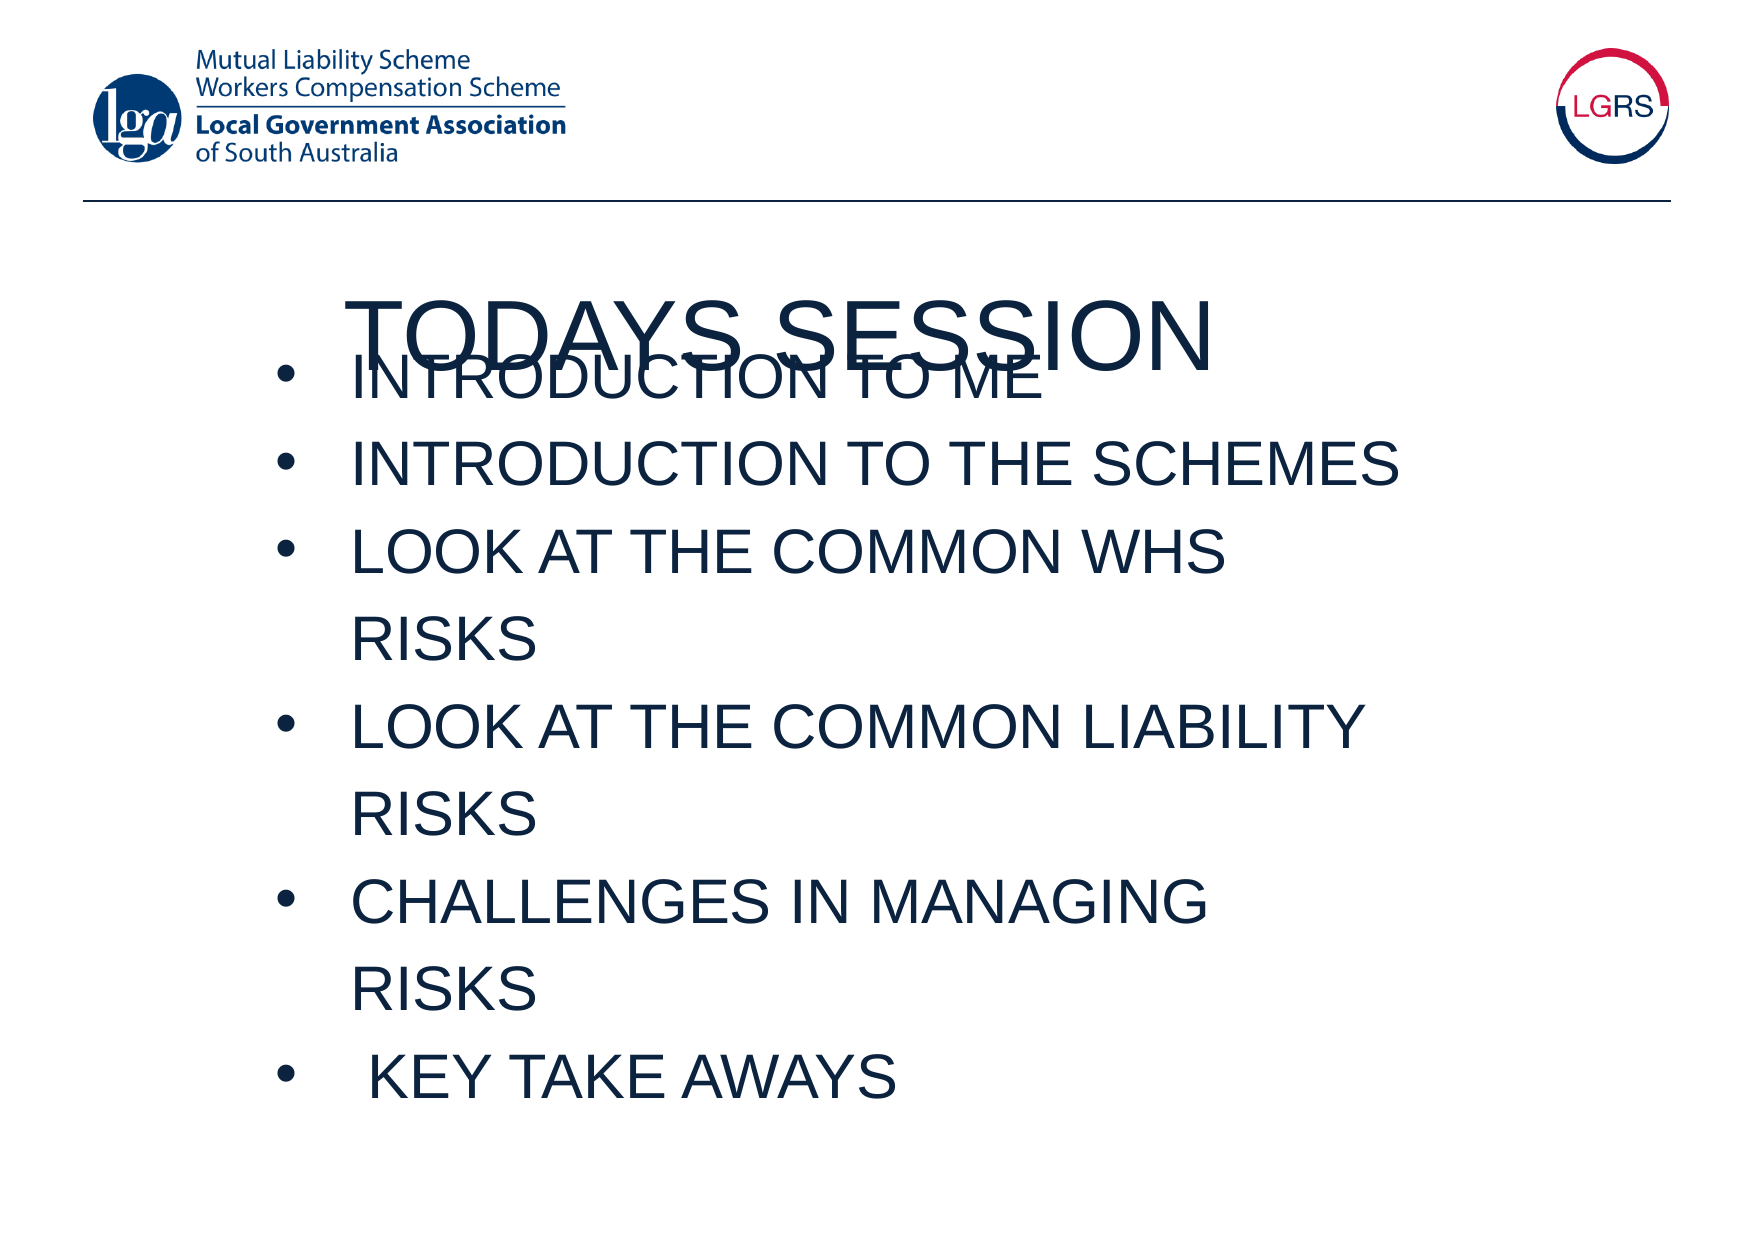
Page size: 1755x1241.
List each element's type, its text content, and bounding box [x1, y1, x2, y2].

picture [93, 45, 567, 168]
picture [1556, 48, 1669, 164]
title Todays Session [343, 242, 1470, 451]
text_box Introduction to me Introduction to the Schemes Look at the Common WHS Risks Look at the Common Liability risks Challenges in managing risks Key take aways [275, 424, 1402, 1010]
